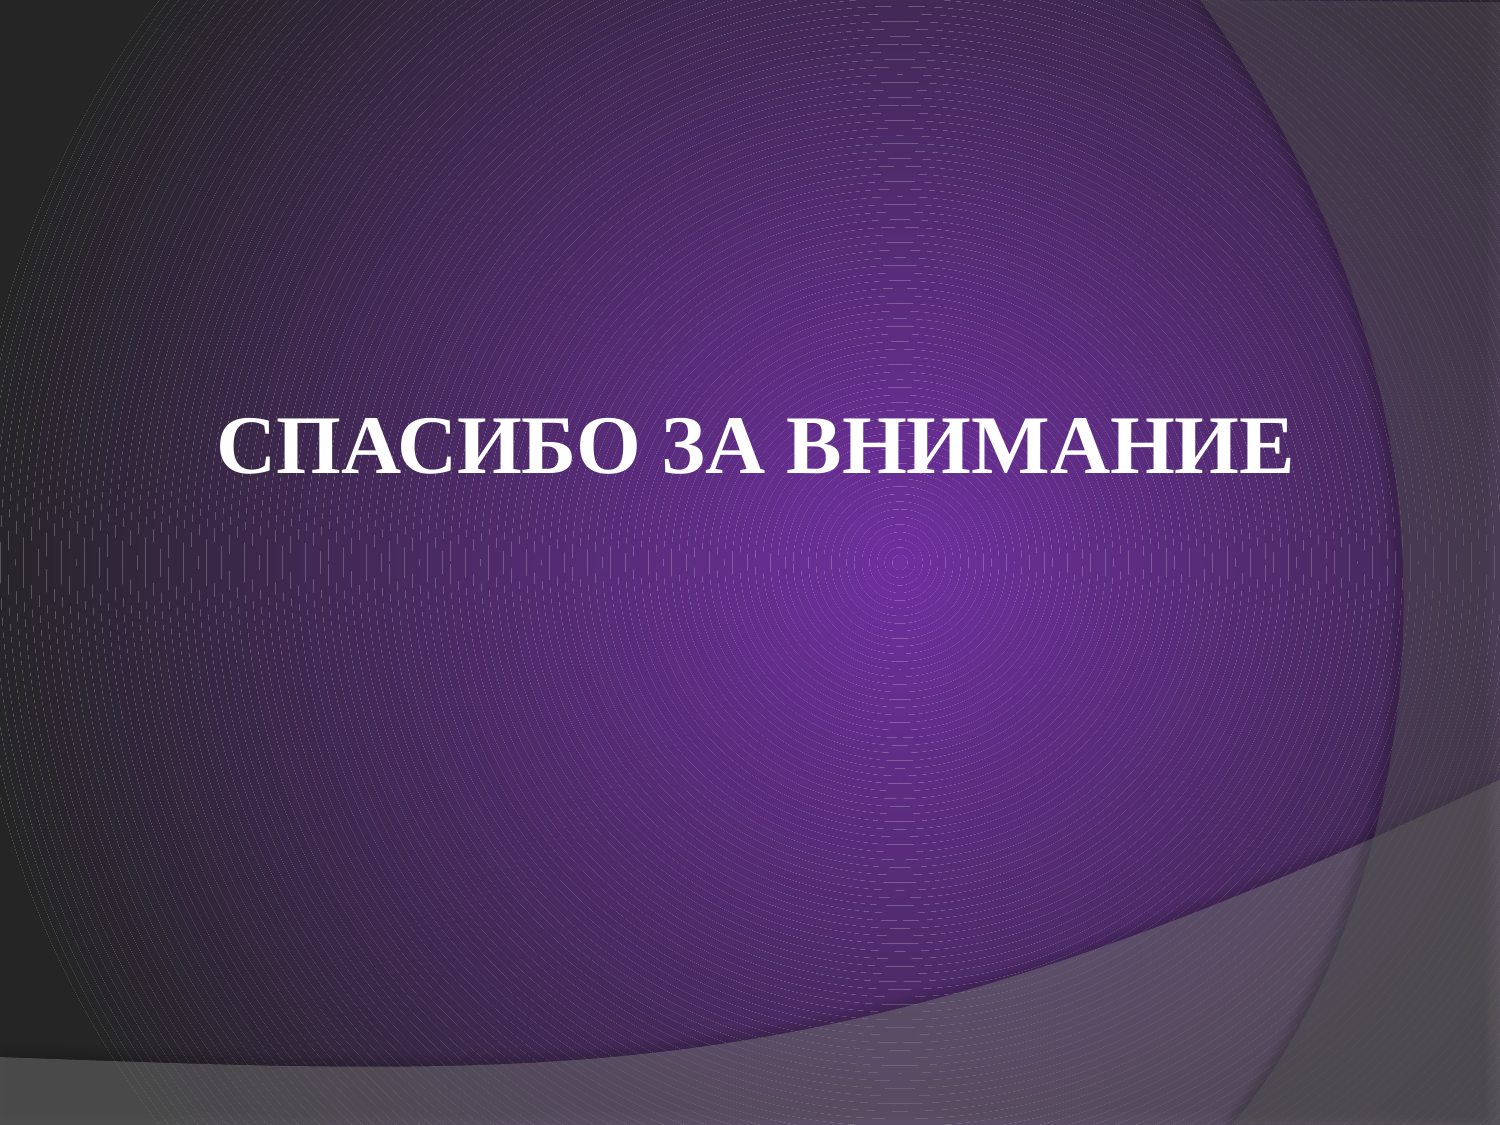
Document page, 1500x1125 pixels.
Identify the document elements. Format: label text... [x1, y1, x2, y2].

list СПАСИБО ЗА ВНИМАНИЕ [140, 382, 1366, 1125]
